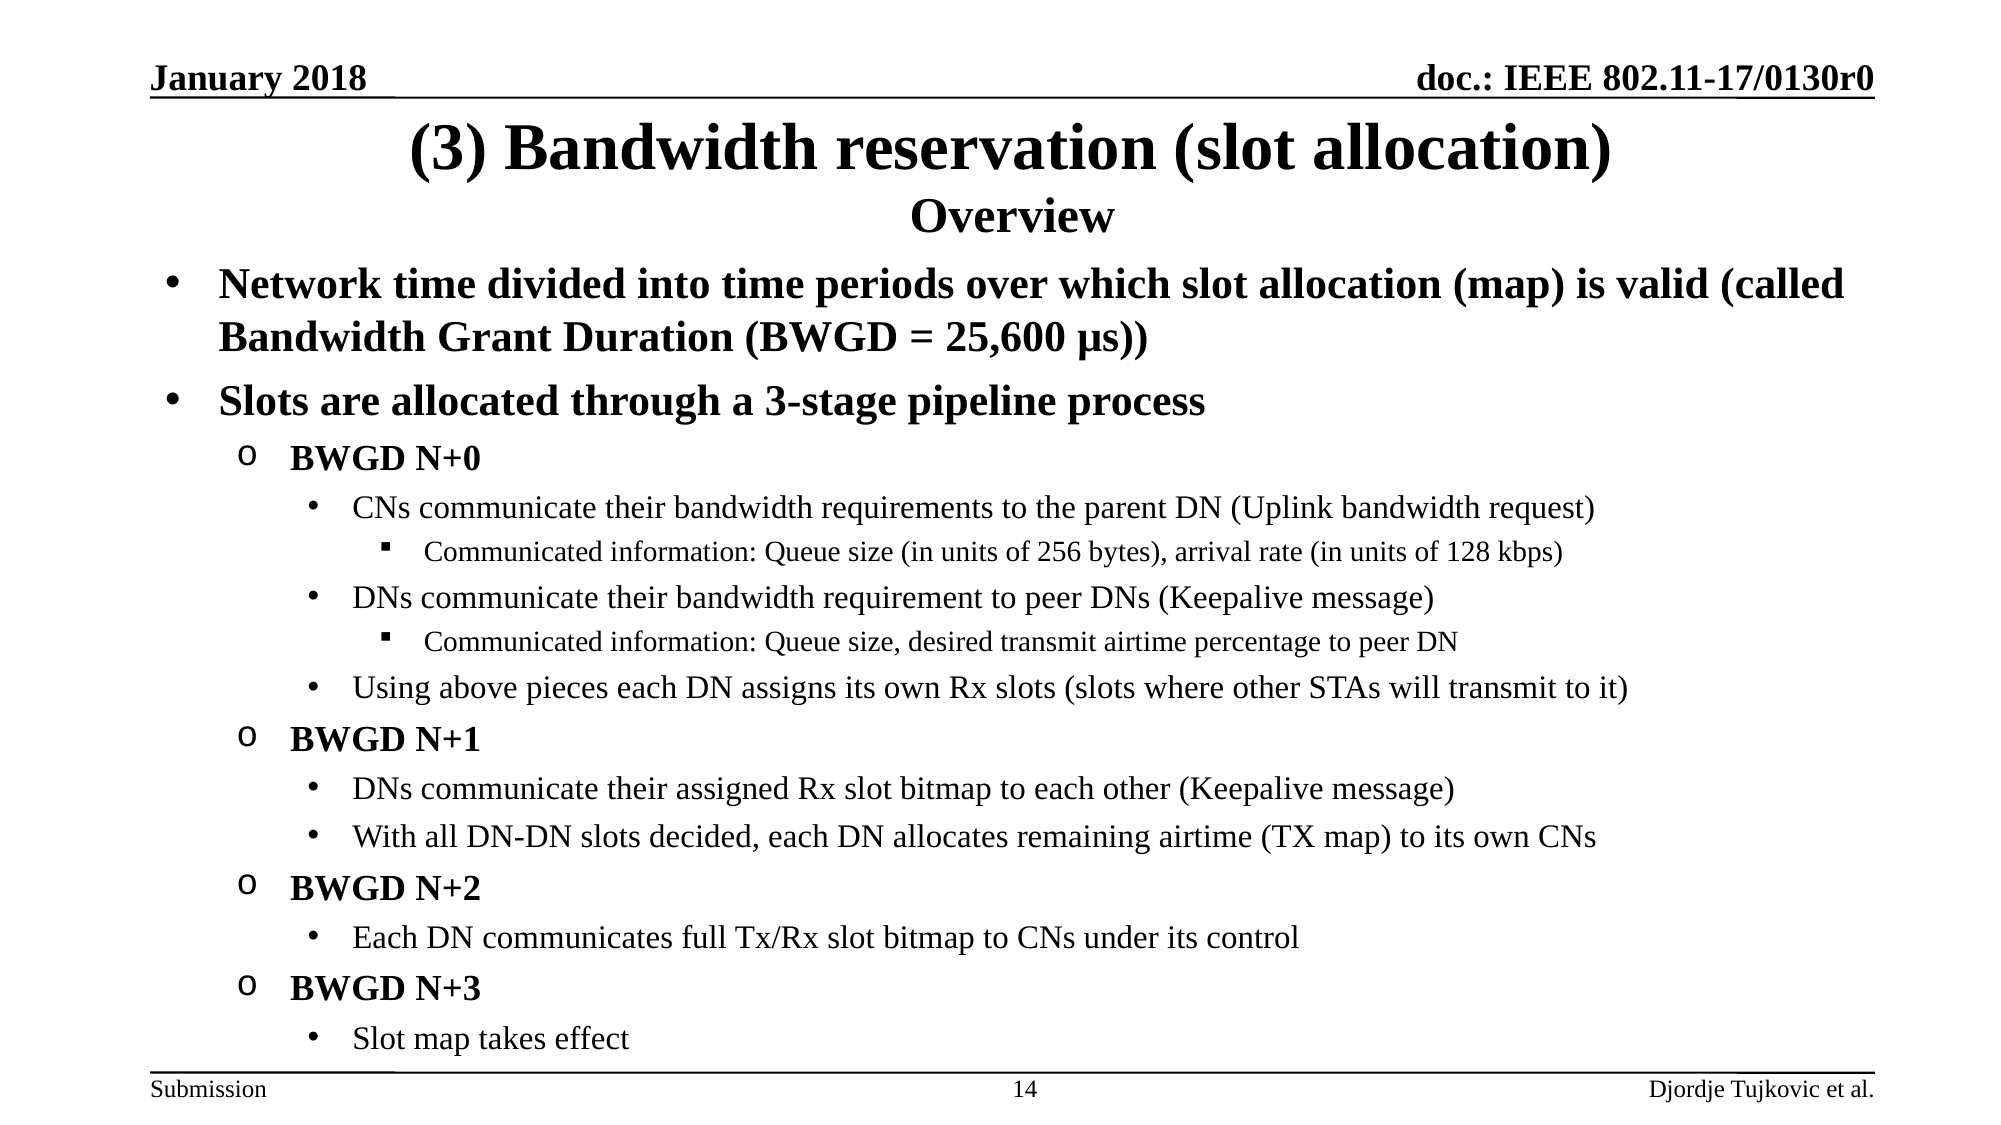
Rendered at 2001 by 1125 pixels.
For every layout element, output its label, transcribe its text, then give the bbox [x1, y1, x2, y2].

footer Djordje Tujkovic et al. [1169, 1072, 1876, 1111]
slide_number 14 [936, 1072, 1113, 1111]
list Network time divided into time periods over which slot allocation (map) is valid (called Bandwidth Grant Duration (BWGD = 25,600 µs)) Slots are allocated through a 3-stage pipeline process BWGD N+0 CNs communicate their bandwidth requirements to the parent DN (Uplink bandwidth request) Communicated information: Queue size (in units of 256 bytes), arrival rate (in units of 128 kbps) DNs communicate their bandwidth requirement to peer DNs (Keepalive message) Communicated information: Queue size, desired transmit airtime percentage to peer DN Using above pieces each DN assigns its own Rx slots (slots where other STAs will transmit to it) BWGD N+1 DNs communicate their assigned Rx slot bitmap to each other (Keepalive message) With all DN-DN slots decided, each DN allocates remaining airtime (TX map) to its own CNs BWGD N+2 Each DN communicates full Tx/Rx slot bitmap to CNs under its control BWGD N+3 Slot map takes effect [149, 248, 1876, 1073]
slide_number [149, 59, 750, 98]
title (3) Bandwidth reservation (slot allocation) Overview [149, 97, 1876, 248]
